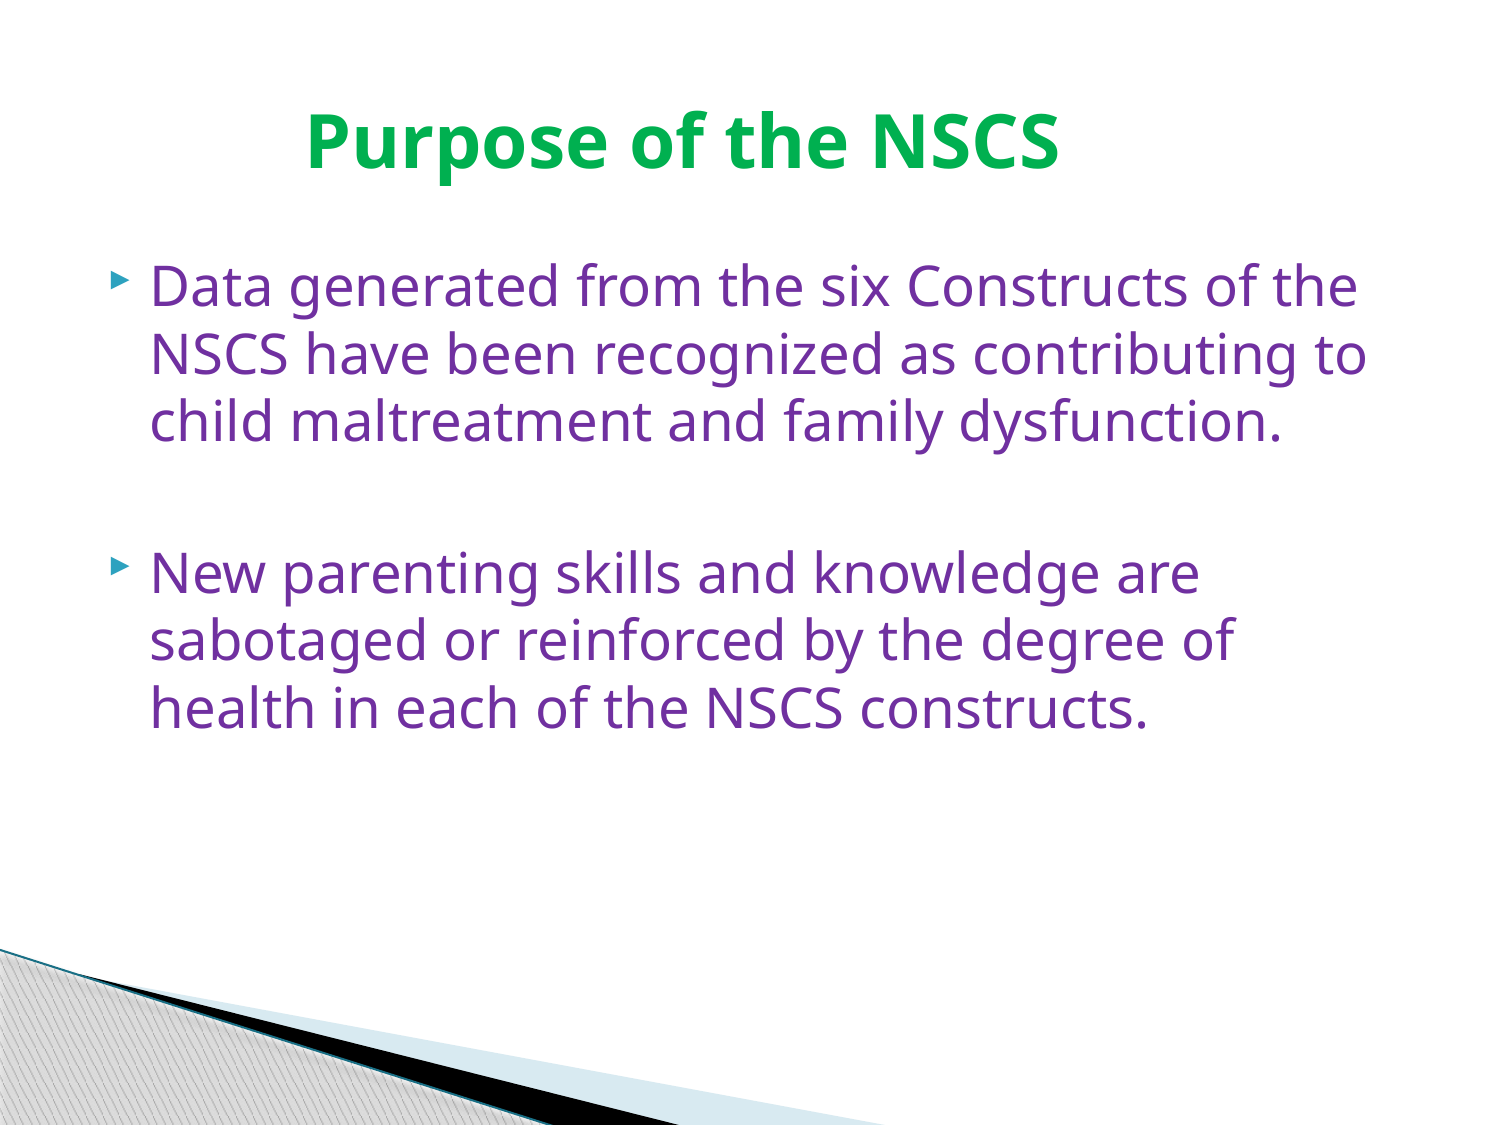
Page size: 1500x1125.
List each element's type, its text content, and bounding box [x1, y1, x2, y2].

title Purpose of the NSCS [75, 45, 1425, 233]
list Data generated from the six Constructs of the NSCS have been recognized as contributing to child maltreatment and family dysfunction. New parenting skills and knowledge are sabotaged or reinforced by the degree of health in each of the NSCS constructs. [75, 243, 1425, 986]
